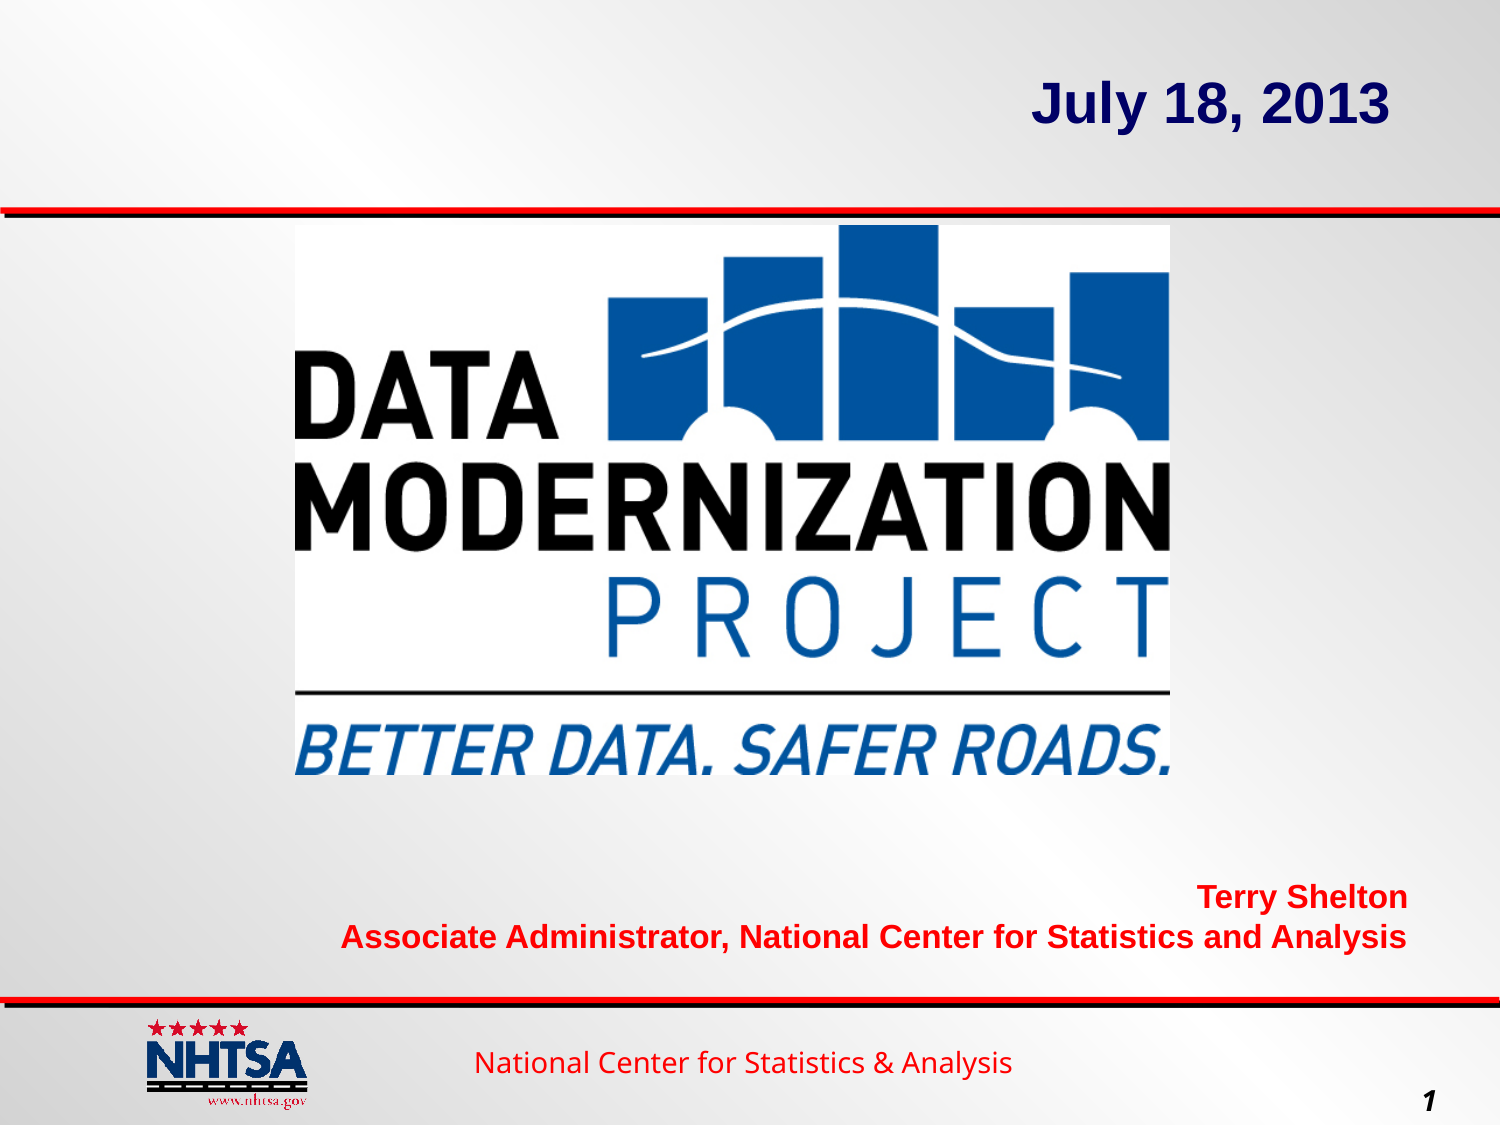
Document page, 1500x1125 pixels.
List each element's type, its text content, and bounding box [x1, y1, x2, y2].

picture [294, 225, 1170, 776]
text_box Terry Shelton Associate Administrator, National Center for Statistics and Analysis [35, 817, 1424, 963]
subtitle July 18, 2013 [686, 0, 1500, 152]
picture [146, 1017, 308, 1111]
